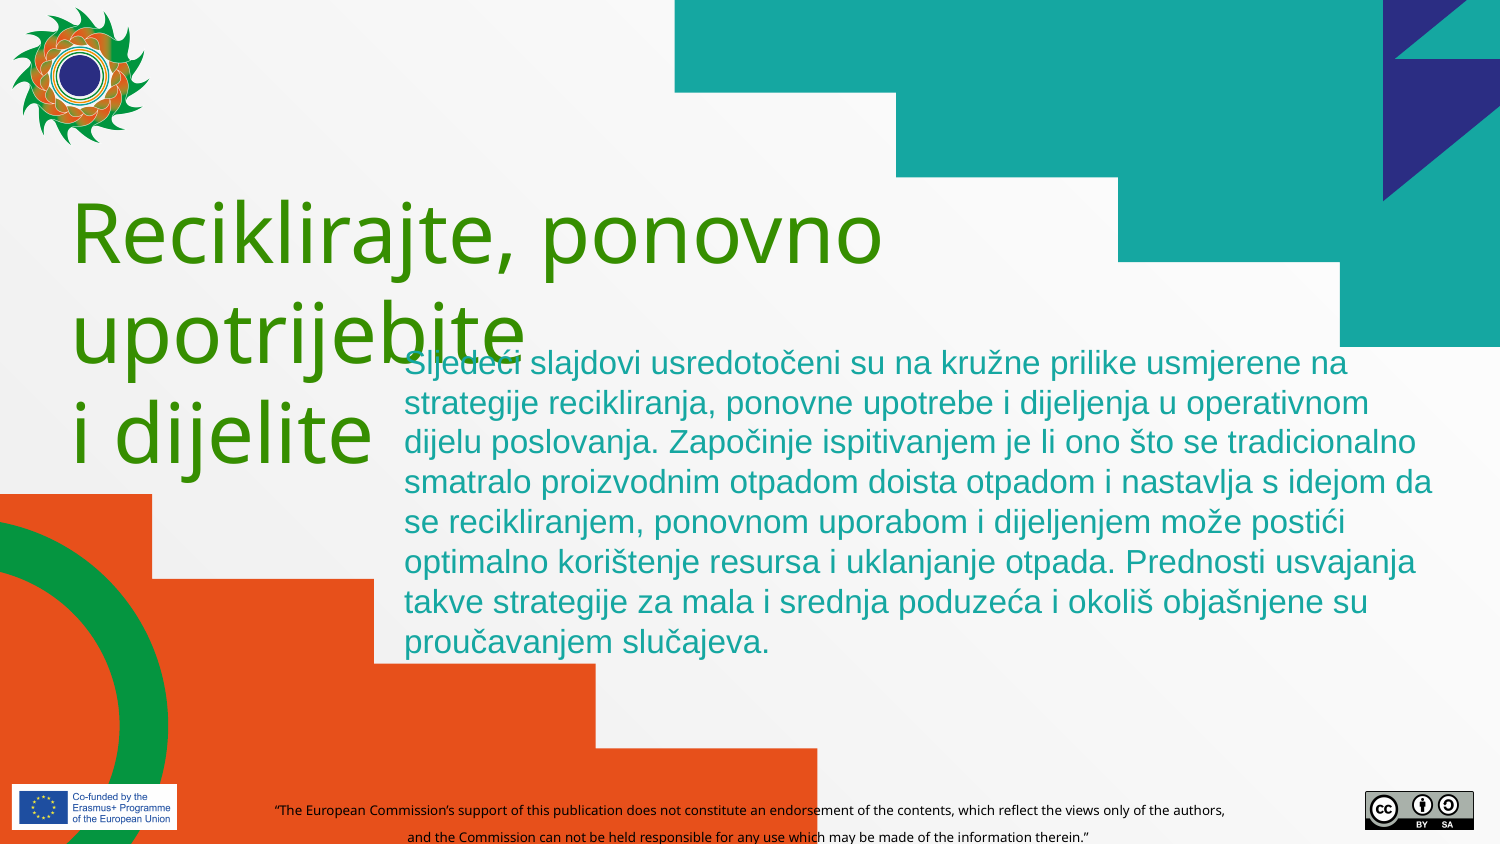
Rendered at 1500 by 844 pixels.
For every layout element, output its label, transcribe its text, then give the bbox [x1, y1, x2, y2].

picture [11, 784, 177, 830]
picture [11, 6, 151, 147]
picture [1365, 791, 1474, 830]
title Reciklirajte, ponovno upotrijebite i dijelite [55, 165, 1322, 272]
subtitle Sljedeći slajdovi usredotočeni su na kružne prilike usmjerene na strategije recikliranja, ponovne upotrebe i dijeljenja u operativnom dijelu poslovanja. Započinje ispitivanjem je li ono što se tradicionalno smatralo proizvodnim otpadom doista otpadom i nastavlja s idejom da se recikliranjem, ponovnom uporabom i dijeljenjem može postići optimalno korištenje resursa i uklanjanje otpada. Prednosti usvajanja takve strategije za mala i srednja poduzeća i okoliš objašnjene su proučavanjem slučajeva. [389, 325, 1453, 667]
